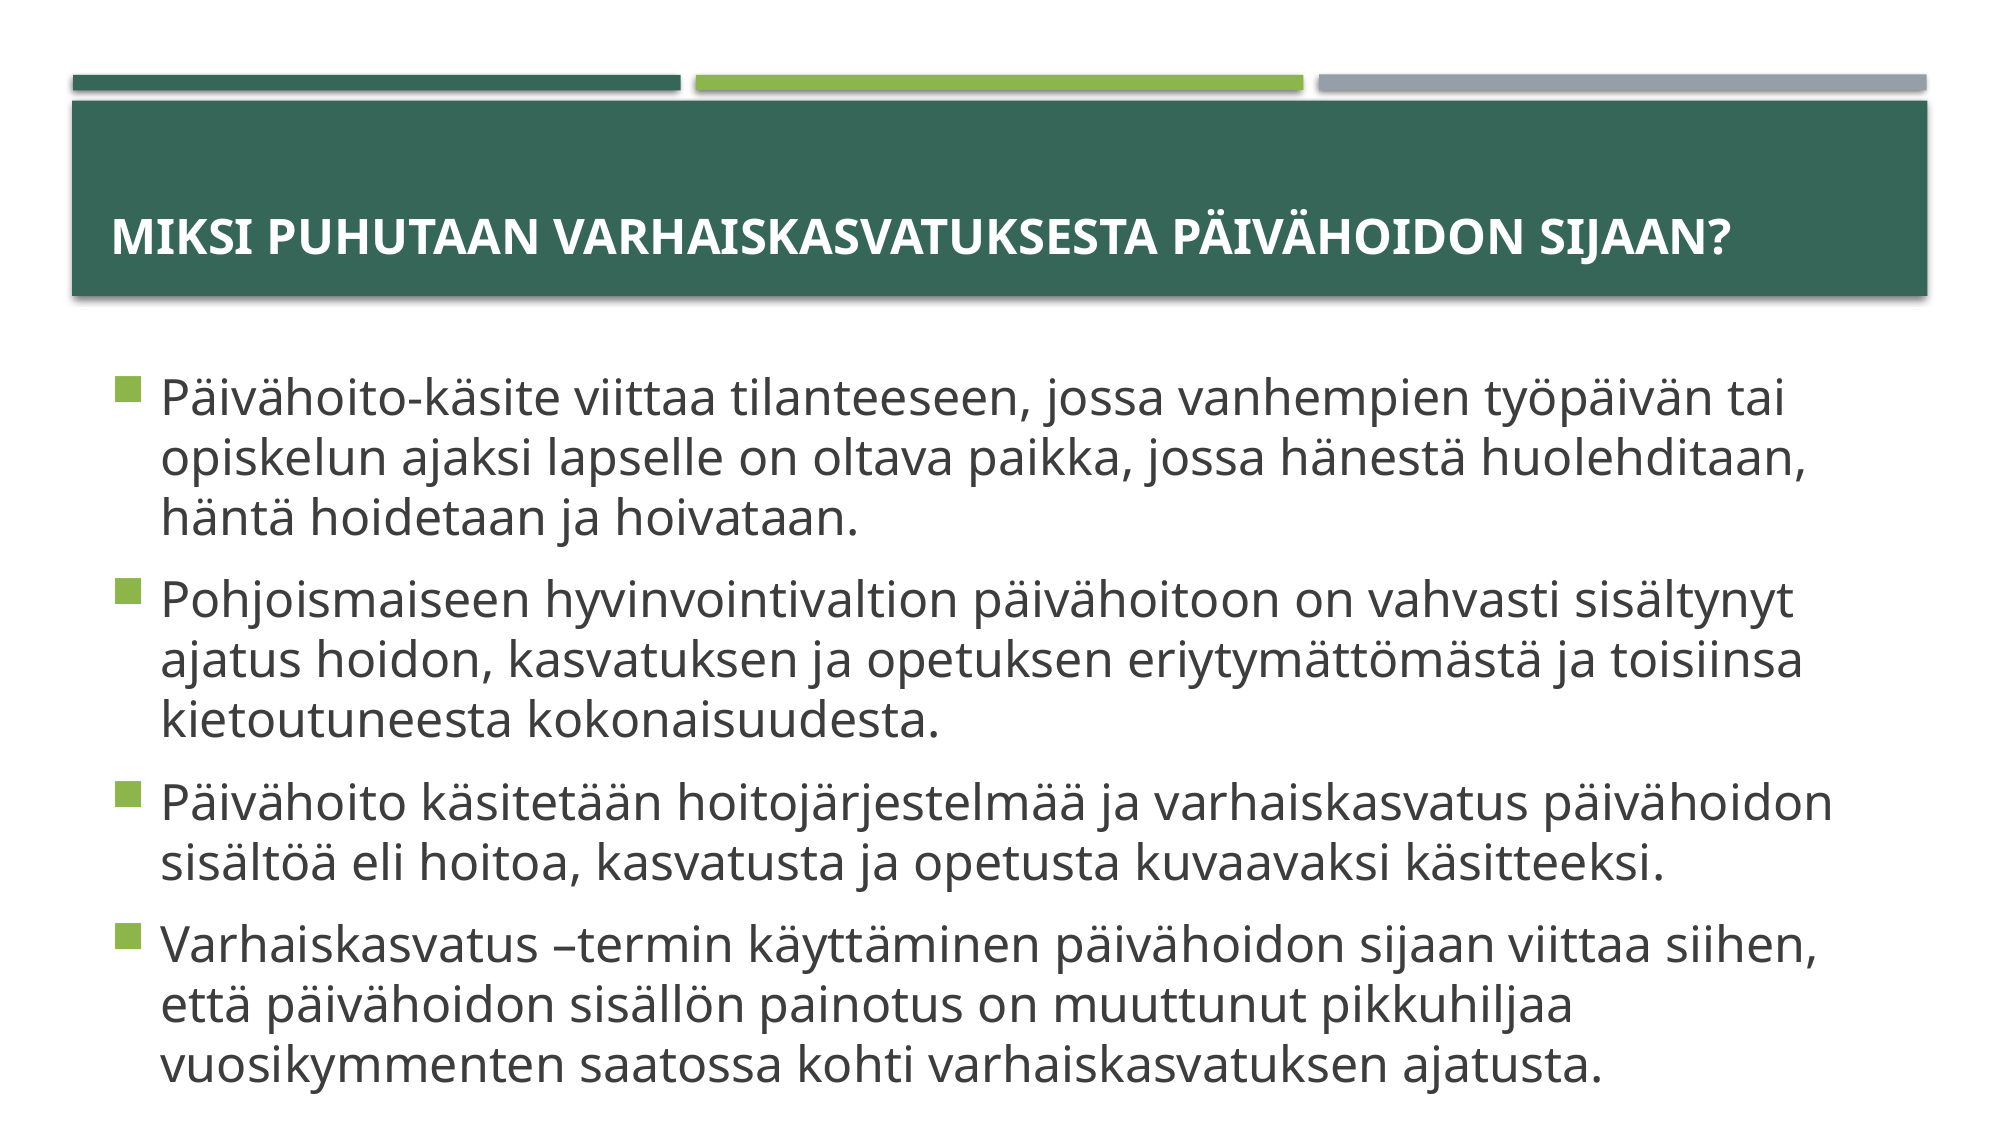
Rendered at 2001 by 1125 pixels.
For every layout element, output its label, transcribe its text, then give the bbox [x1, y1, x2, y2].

list Päivähoito-käsite viittaa tilanteeseen, jossa vanhempien työpäivän tai opiskelun ajaksi lapselle on oltava paikka, jossa hänestä huolehditaan, häntä hoidetaan ja hoivataan. Pohjoismaiseen hyvinvointivaltion päivähoitoon on vahvasti sisältynyt ajatus hoidon, kasvatuksen ja opetuksen eriytymättömästä ja toisiinsa kietoutuneesta kokonaisuudesta. Päivähoito käsitetään hoitojärjestelmää ja varhaiskasvatus päivähoidon sisältöä eli hoitoa, kasvatusta ja opetusta kuvaavaksi käsitteeksi. Varhaiskasvatus –termin käyttäminen päivähoidon sijaan viittaa siihen, että päivähoidon sisällön painotus on muuttunut pikkuhiljaa vuosikymmenten saatossa kohti varhaiskasvatuksen ajatusta. [95, 357, 1905, 1114]
title Miksi puhutaan varhaiskasvatuksesta päivähoidon sijaan? [95, 163, 1905, 331]
